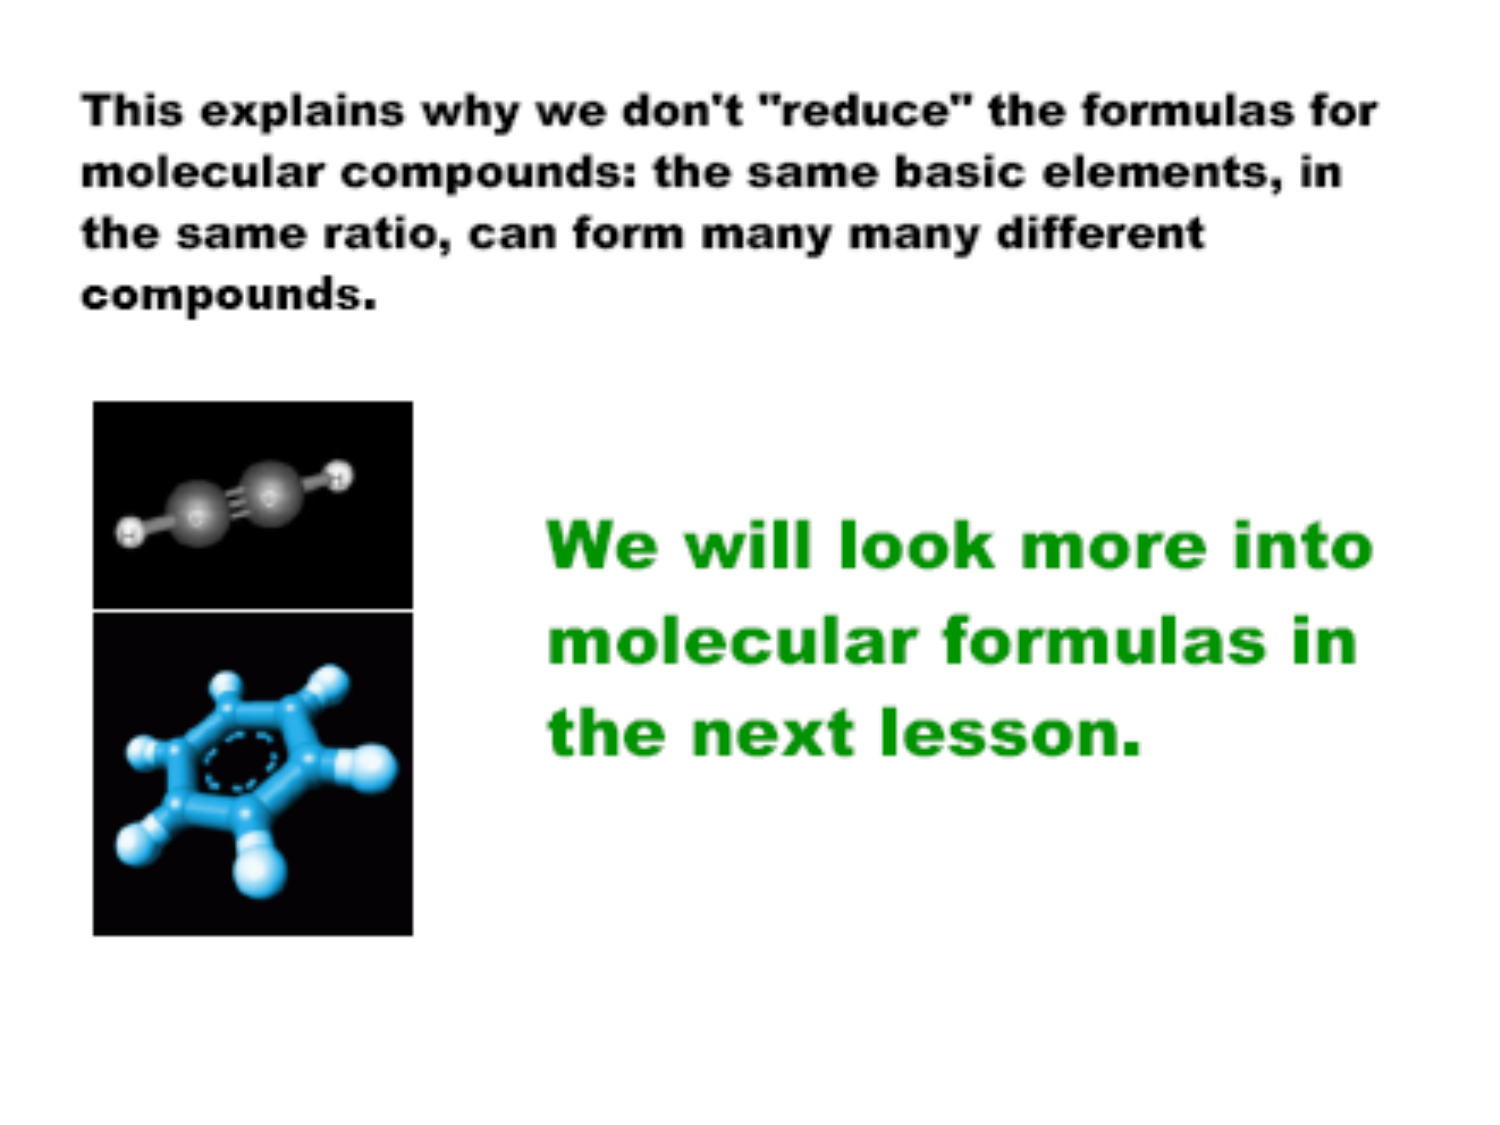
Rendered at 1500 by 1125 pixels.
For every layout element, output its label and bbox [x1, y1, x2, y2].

picture [49, 62, 1426, 1002]
